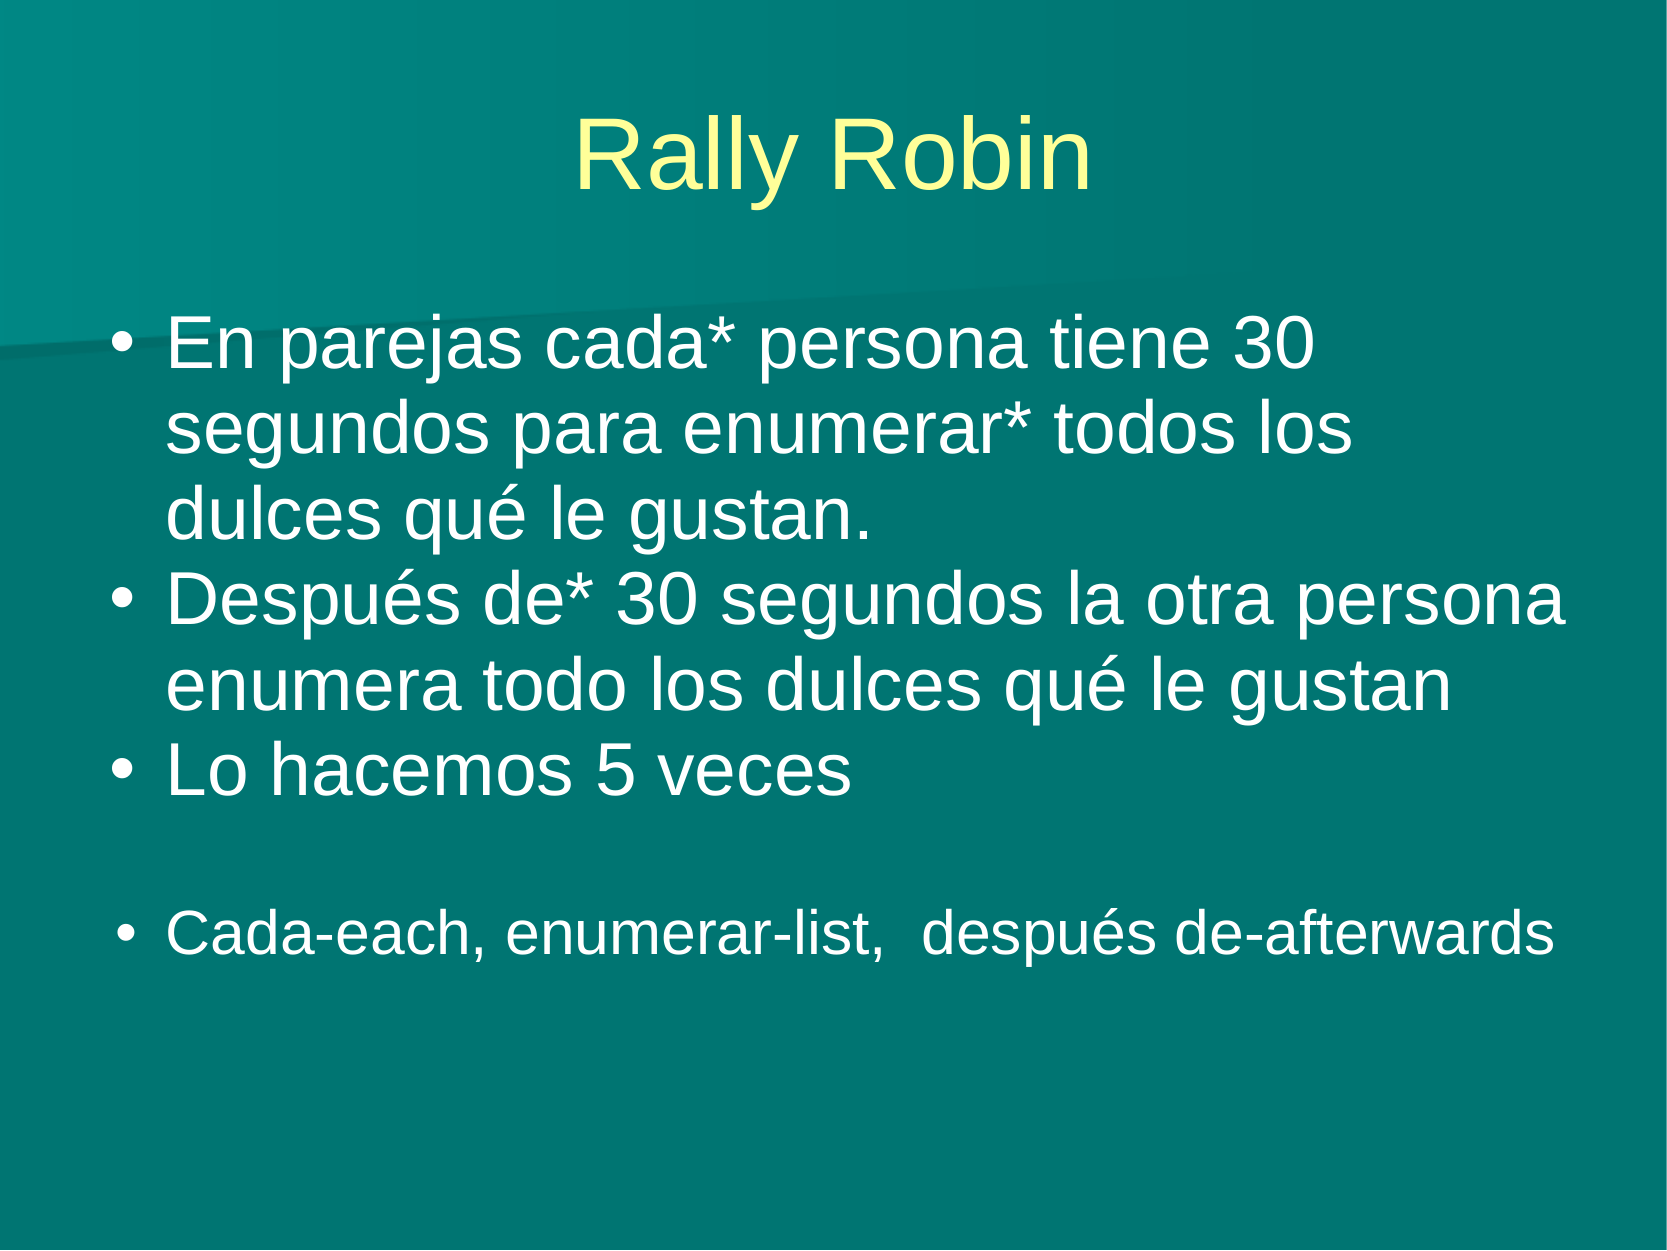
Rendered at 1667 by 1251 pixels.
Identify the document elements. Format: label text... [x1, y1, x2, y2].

title Rally Robin [90, 58, 1577, 250]
picture [0, 0, 1667, 1250]
subtitle En parejas cada* persona tiene 30 segundos para enumerar* todos los dulces qué le gustan. Después de* 30 segundos la otra persona enumera todo los dulces qué le gustan Lo hacemos 5 veces Cada-each, enumerar-list, después de-afterwards [90, 300, 1577, 1103]
